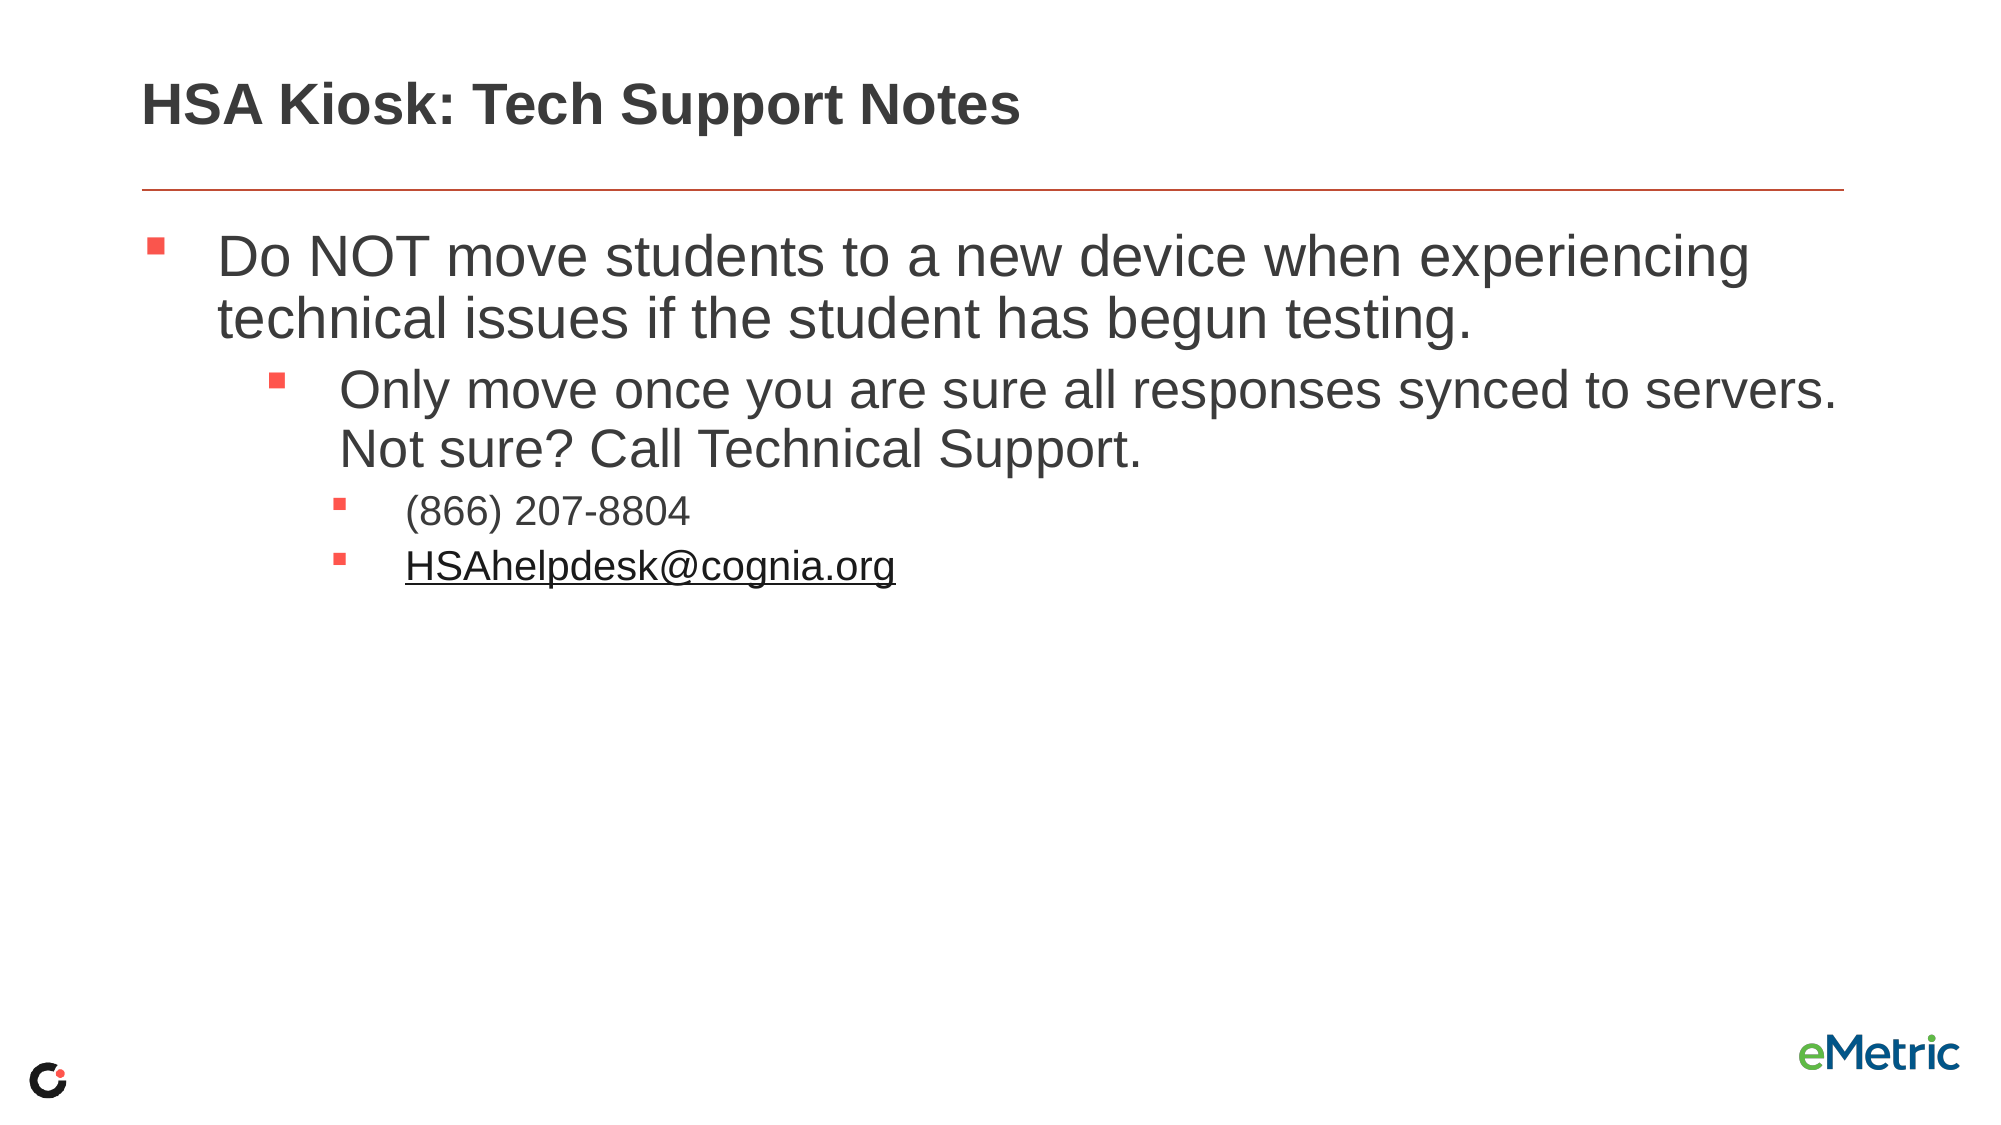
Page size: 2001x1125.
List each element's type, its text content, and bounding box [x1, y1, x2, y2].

picture [1796, 1029, 1960, 1070]
list Do NOT move students to a new device when experiencing technical issues if the student has begun testing. Only move once you are sure all responses synced to servers. Not sure? Call Technical Support. (866) 207-8804 HSAhelpdesk@cognia.org [142, 218, 1863, 1016]
picture [28, 1061, 67, 1099]
list HSA Kiosk: Tech Support Notes [141, 47, 1863, 164]
